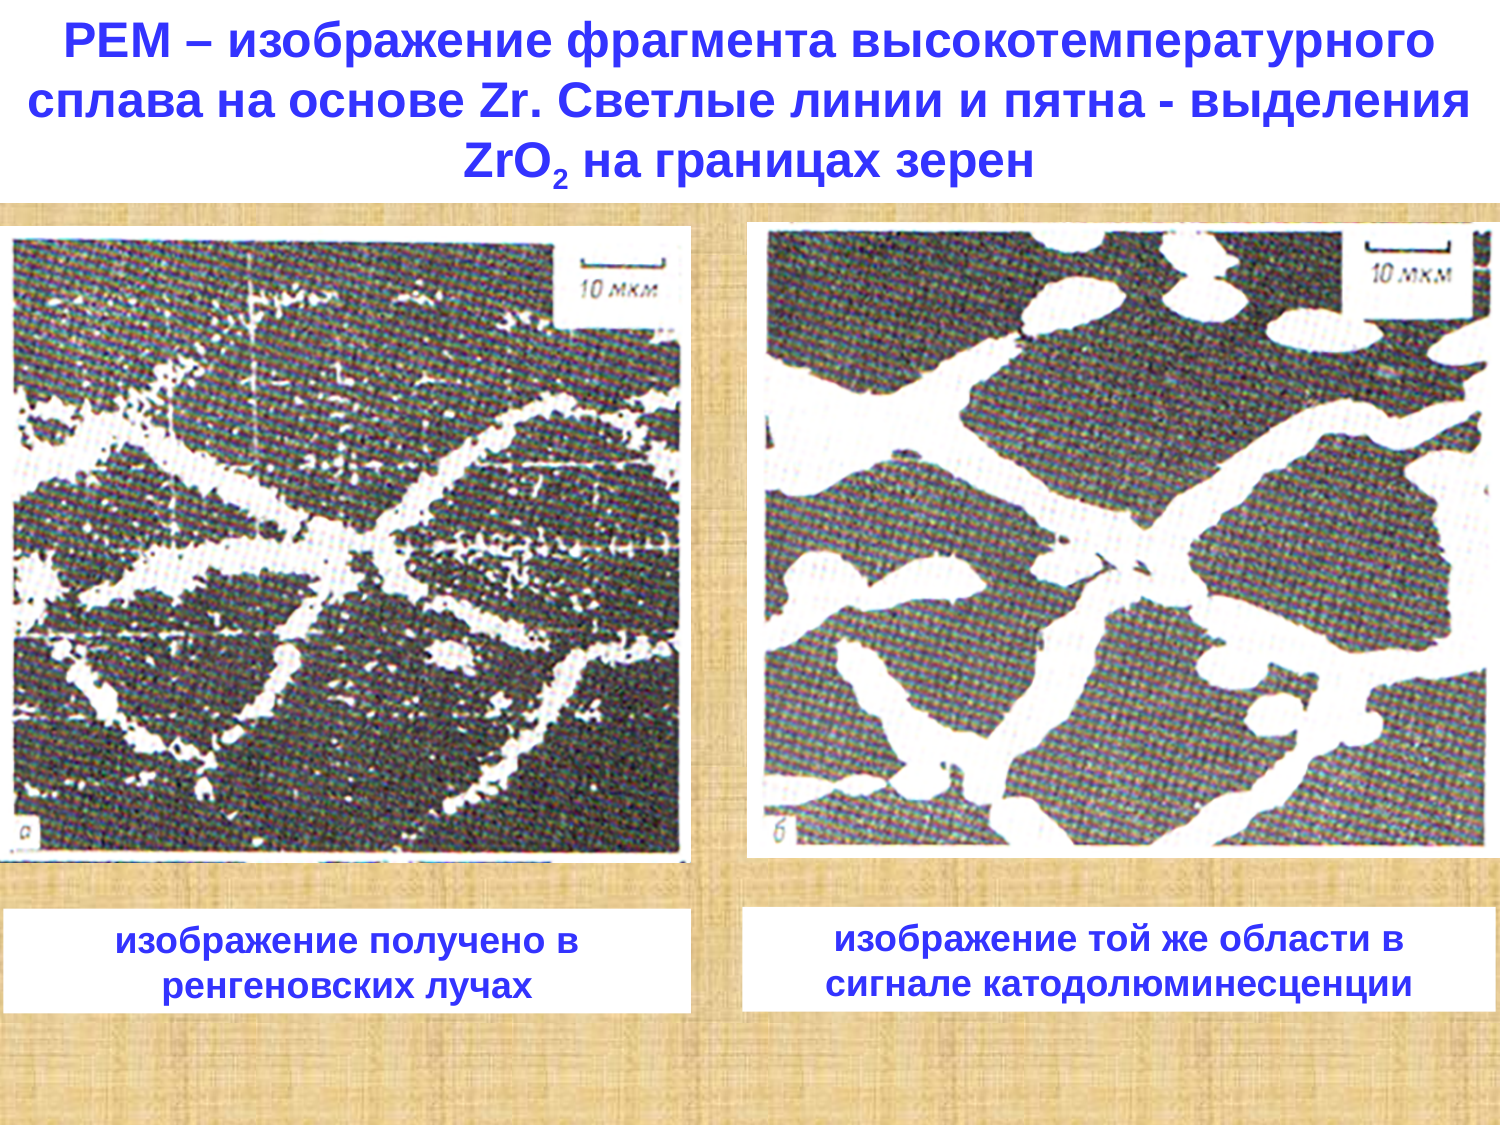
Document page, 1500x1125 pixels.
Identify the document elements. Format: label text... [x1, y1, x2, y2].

text_box изображение той же области в сигнале катодолюминесценции [742, 906, 1496, 1012]
picture [0, 203, 1500, 1125]
text_box РЕМ – изображение фрагмента высокотемпературного сплава на основе Zr. Светлые линии и пятна - выделения ZrO2 на границах зерен [0, 0, 1500, 203]
text_box изображение получено в ренгеновских лучах [3, 908, 691, 1014]
